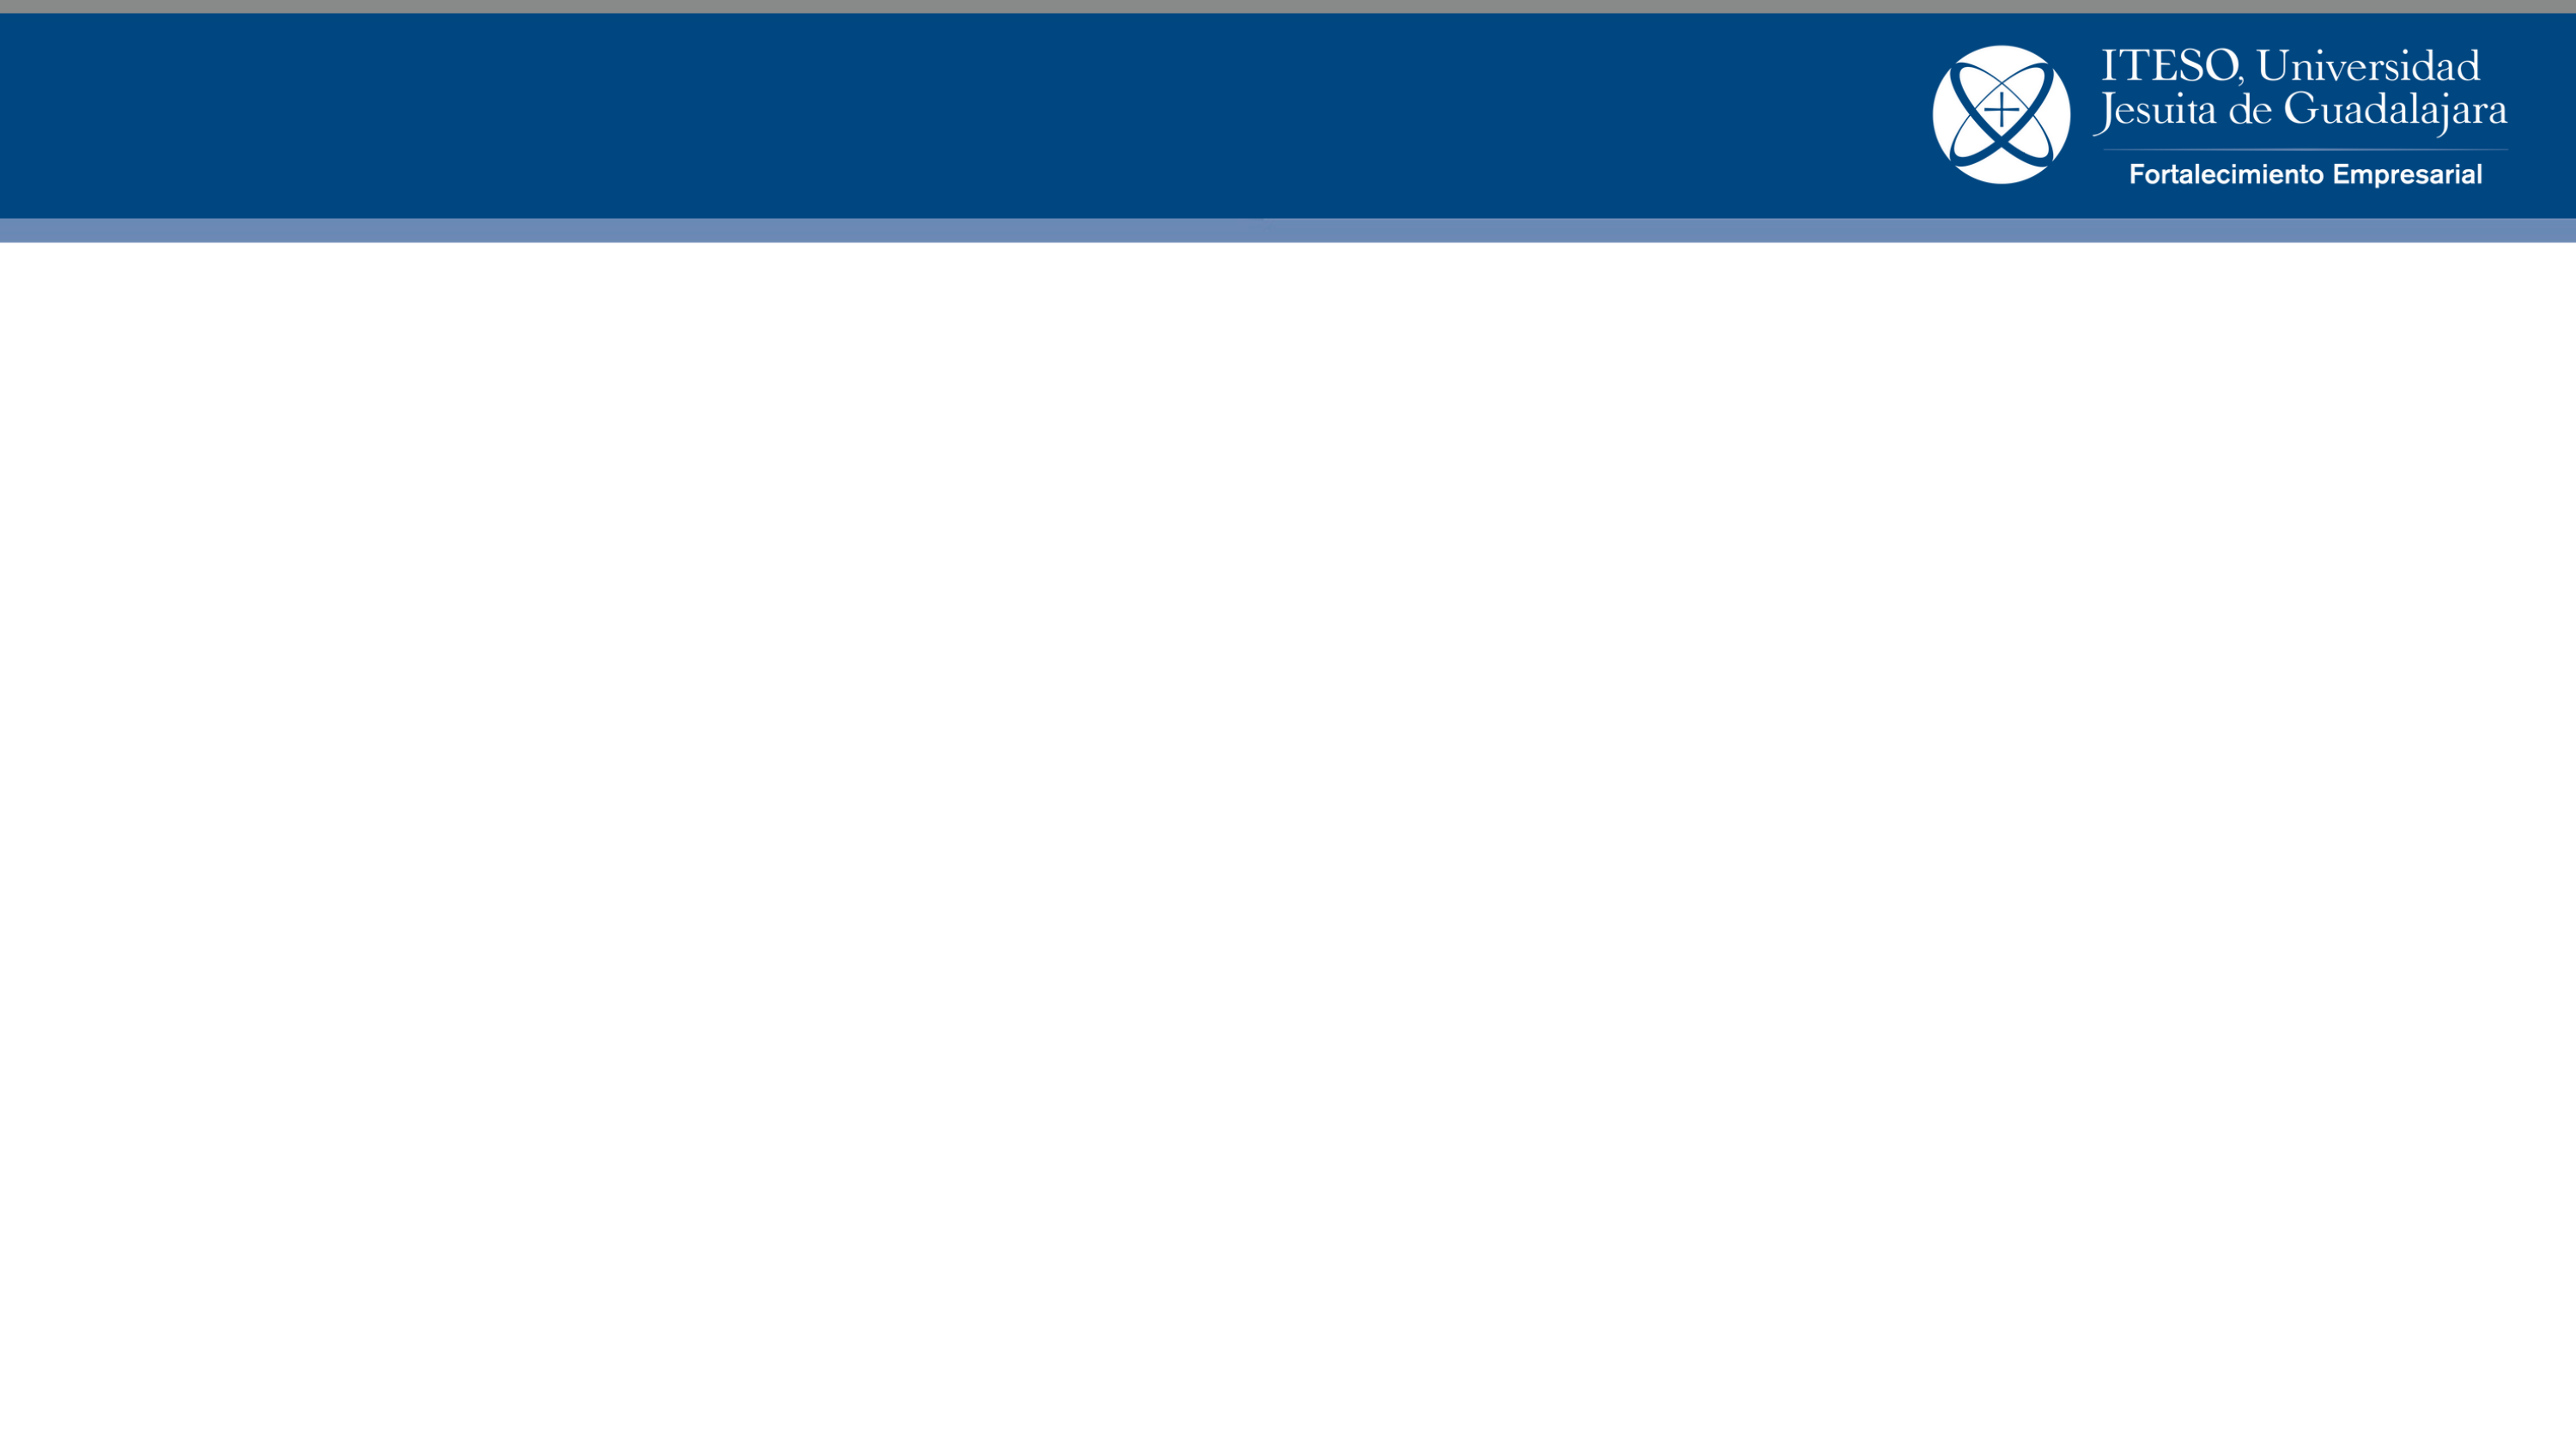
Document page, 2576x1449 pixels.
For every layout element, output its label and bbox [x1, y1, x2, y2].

text_box [0, 0, 2576, 245]
text_box [1902, 15, 2539, 218]
